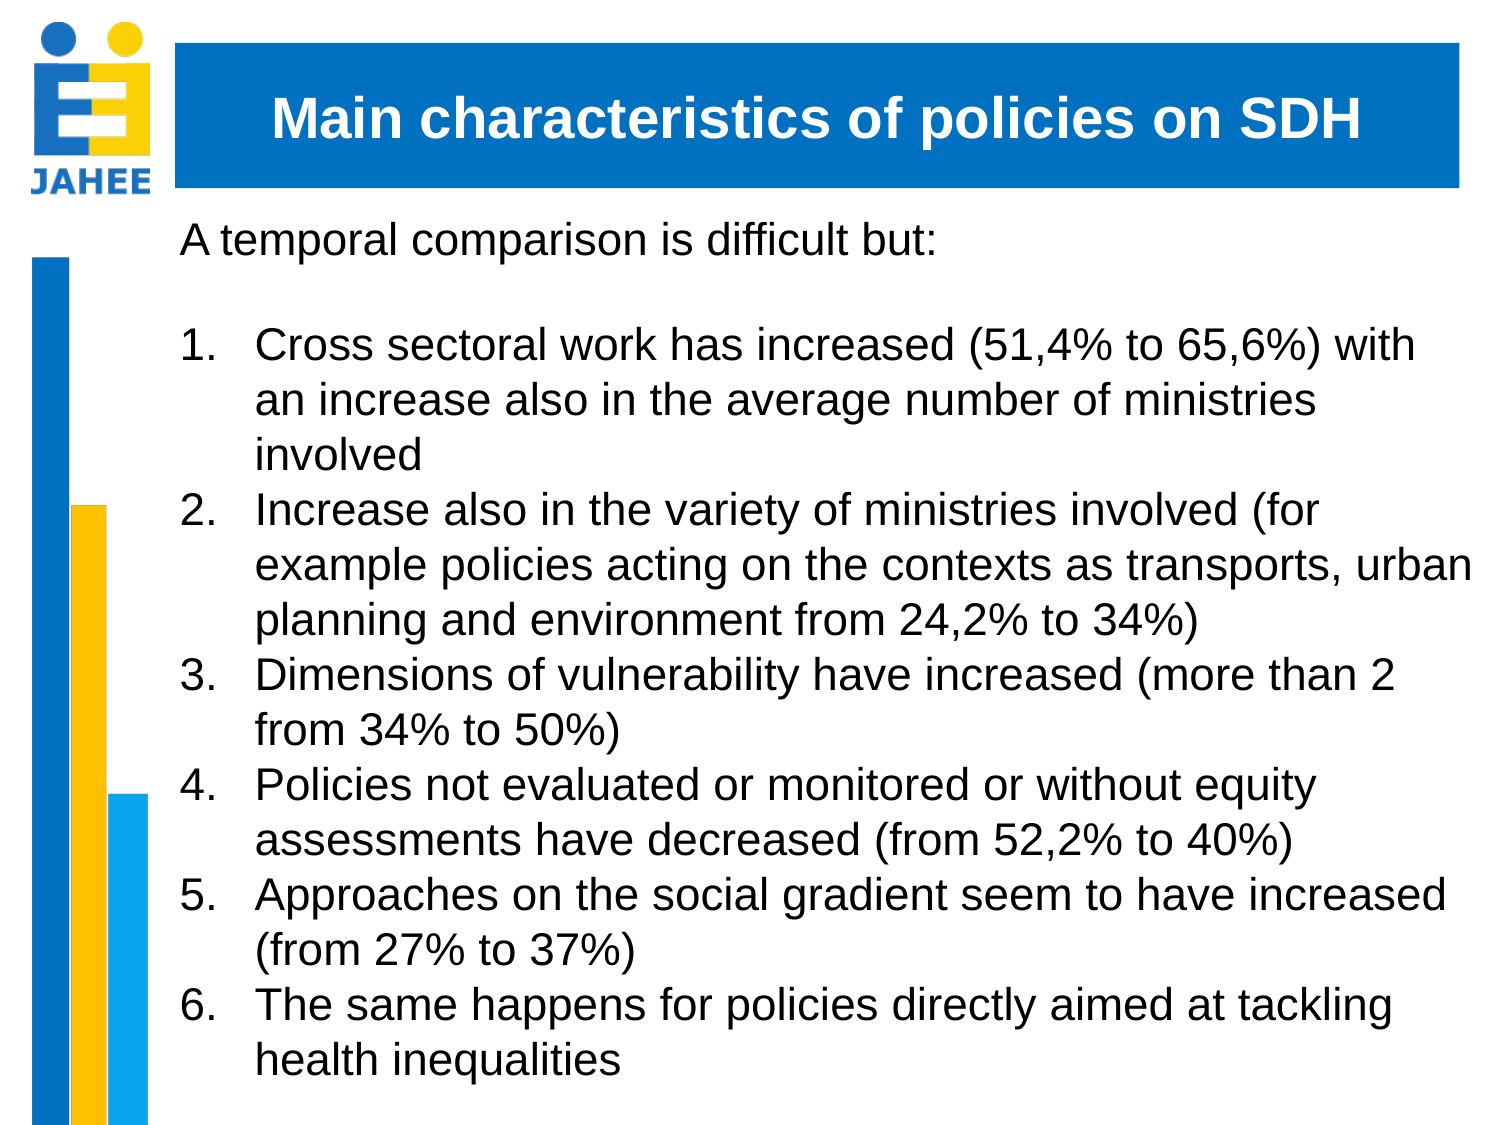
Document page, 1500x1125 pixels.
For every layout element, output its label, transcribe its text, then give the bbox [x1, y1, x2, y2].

picture [31, 22, 150, 1125]
text_box Main characteristics of policies on SDH [175, 42, 1460, 189]
text_box A temporal comparison is difficult but: Cross sectoral work has increased (51,4% to 65,6%) with an increase also in the average number of ministries involved Increase also in the variety of ministries involved (for example policies acting on the contexts as transports, urban planning and environment from 24,2% to 34%) Dimensions of vulnerability have increased (more than 2 from 34% to 50%) Policies not evaluated or monitored or without equity assessments have decreased (from 52,2% to 40%) Approaches on the social gradient seem to have increased (from 27% to 37%) The same happens for policies directly aimed at tackling health inequalities [164, 202, 1490, 1092]
